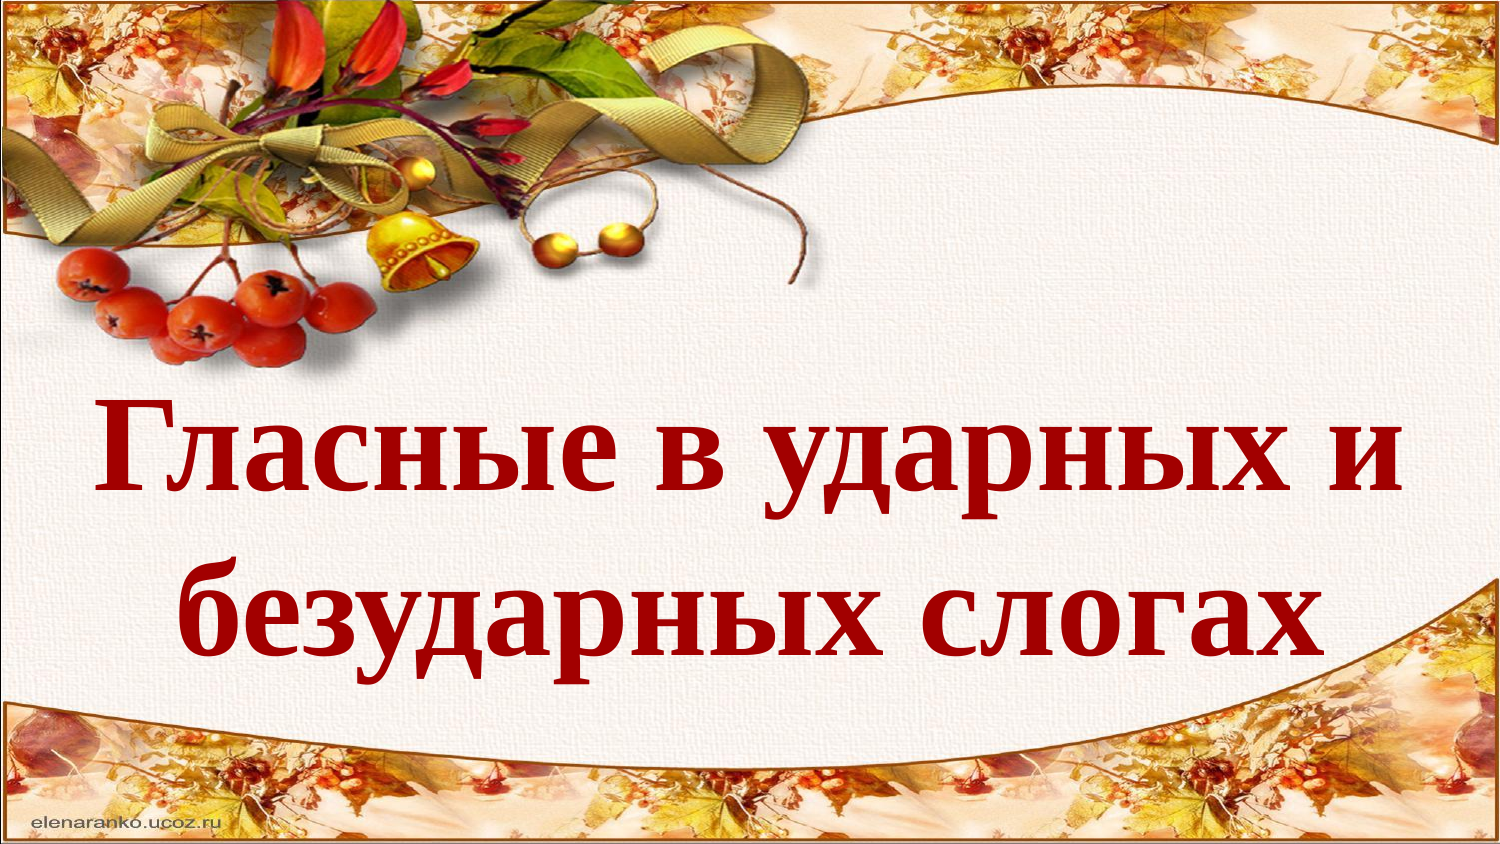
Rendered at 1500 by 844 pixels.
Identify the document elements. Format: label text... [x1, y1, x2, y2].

picture [0, 634, 1500, 844]
picture [0, 0, 1500, 402]
text_box Гласные в ударных и безударных слогах [0, 402, 1500, 634]
